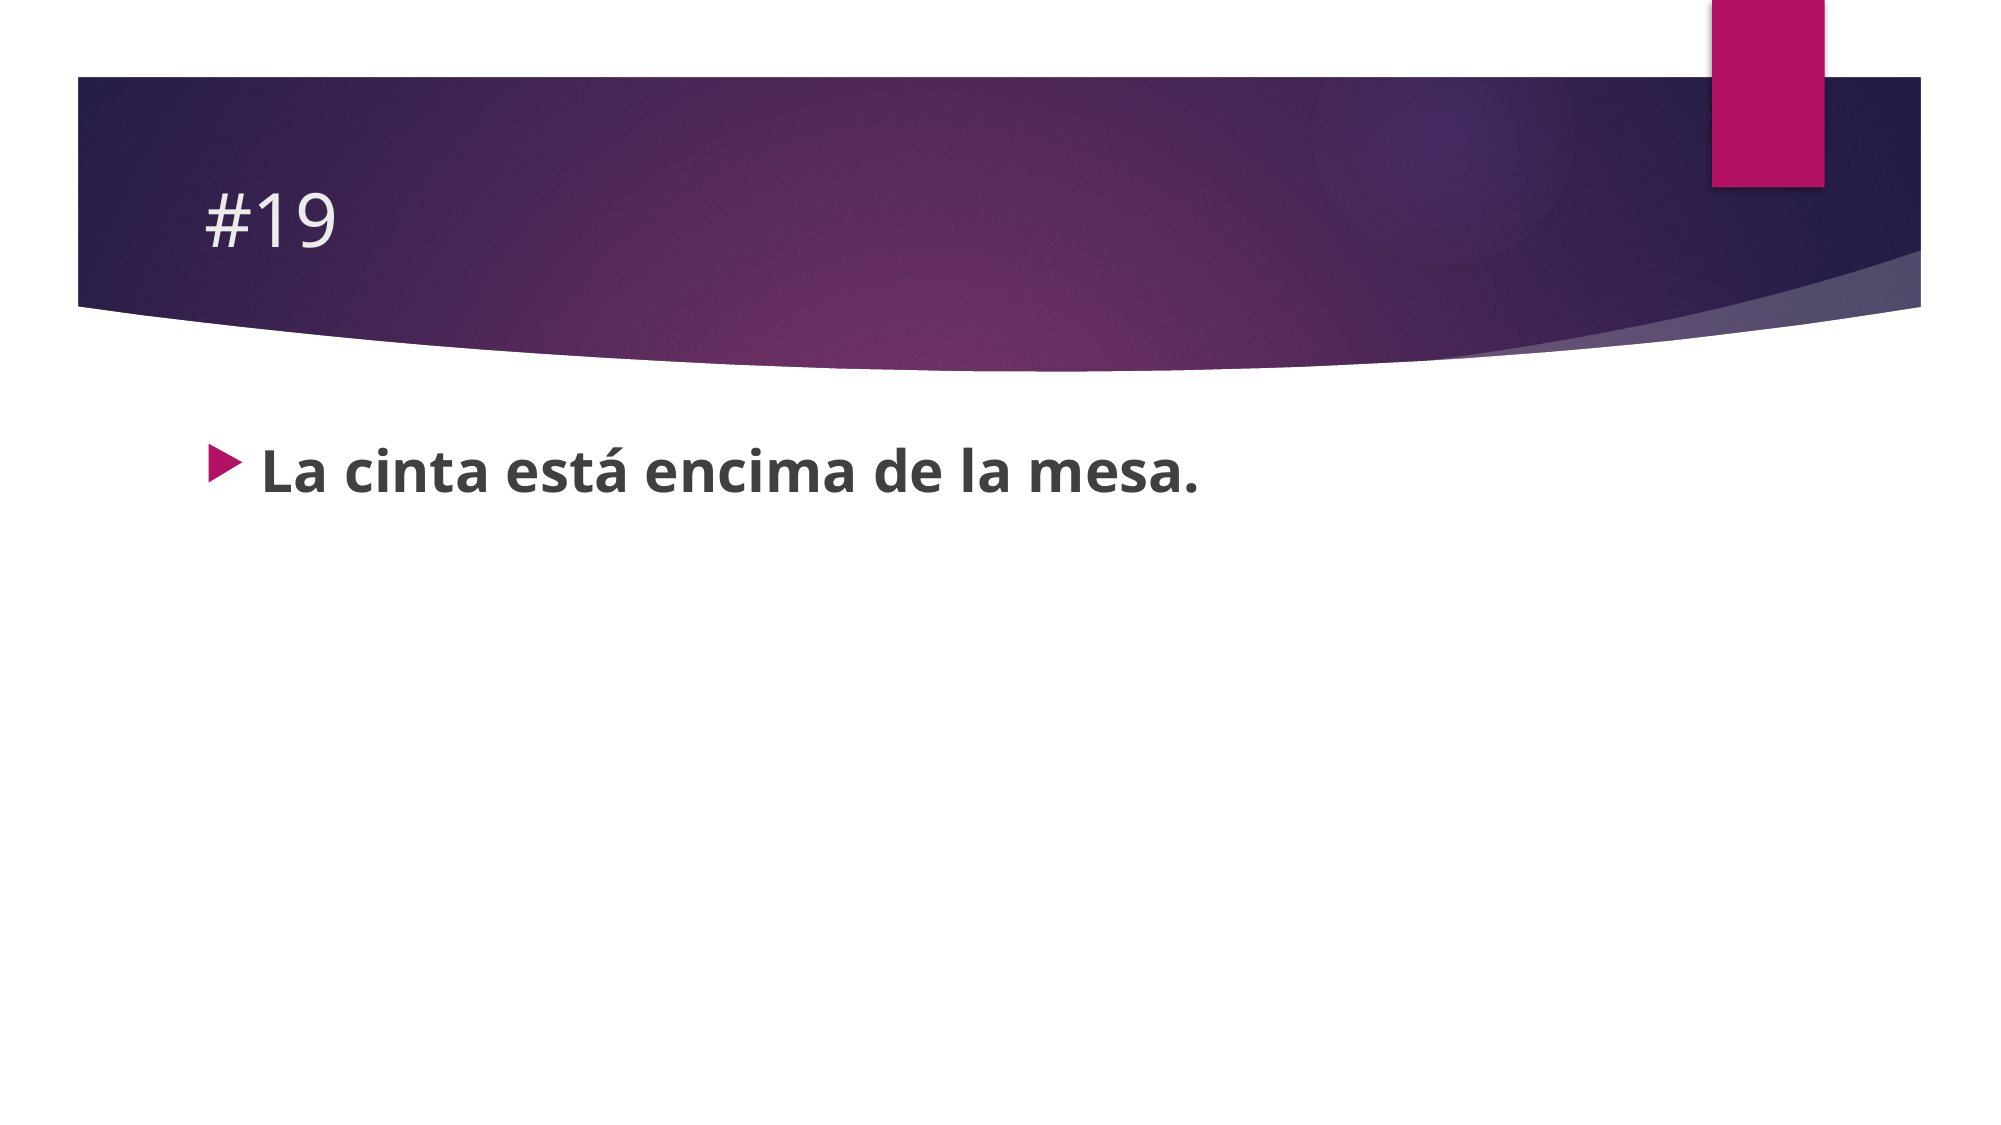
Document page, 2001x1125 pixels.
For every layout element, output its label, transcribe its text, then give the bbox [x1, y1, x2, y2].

list La cinta está encima de la mesa. [189, 427, 1638, 988]
title #19 [189, 159, 1627, 276]
